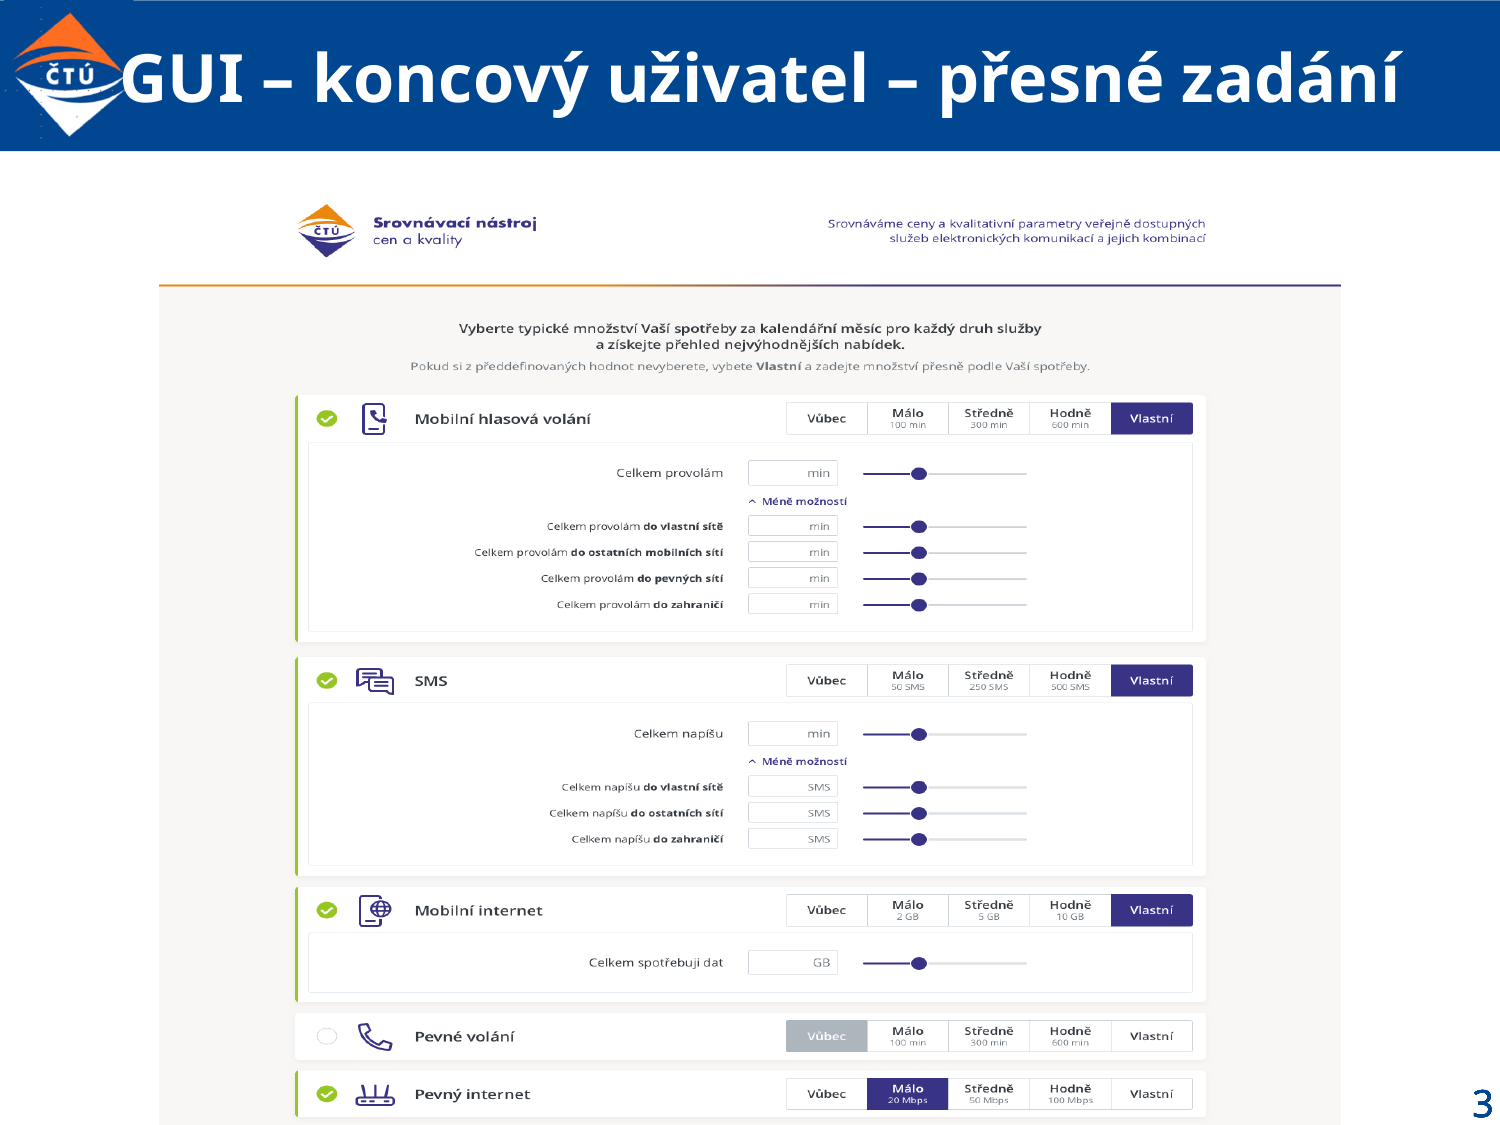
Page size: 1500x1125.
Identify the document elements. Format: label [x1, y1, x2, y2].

list [158, 197, 1341, 1125]
text_box [0, 0, 1500, 187]
